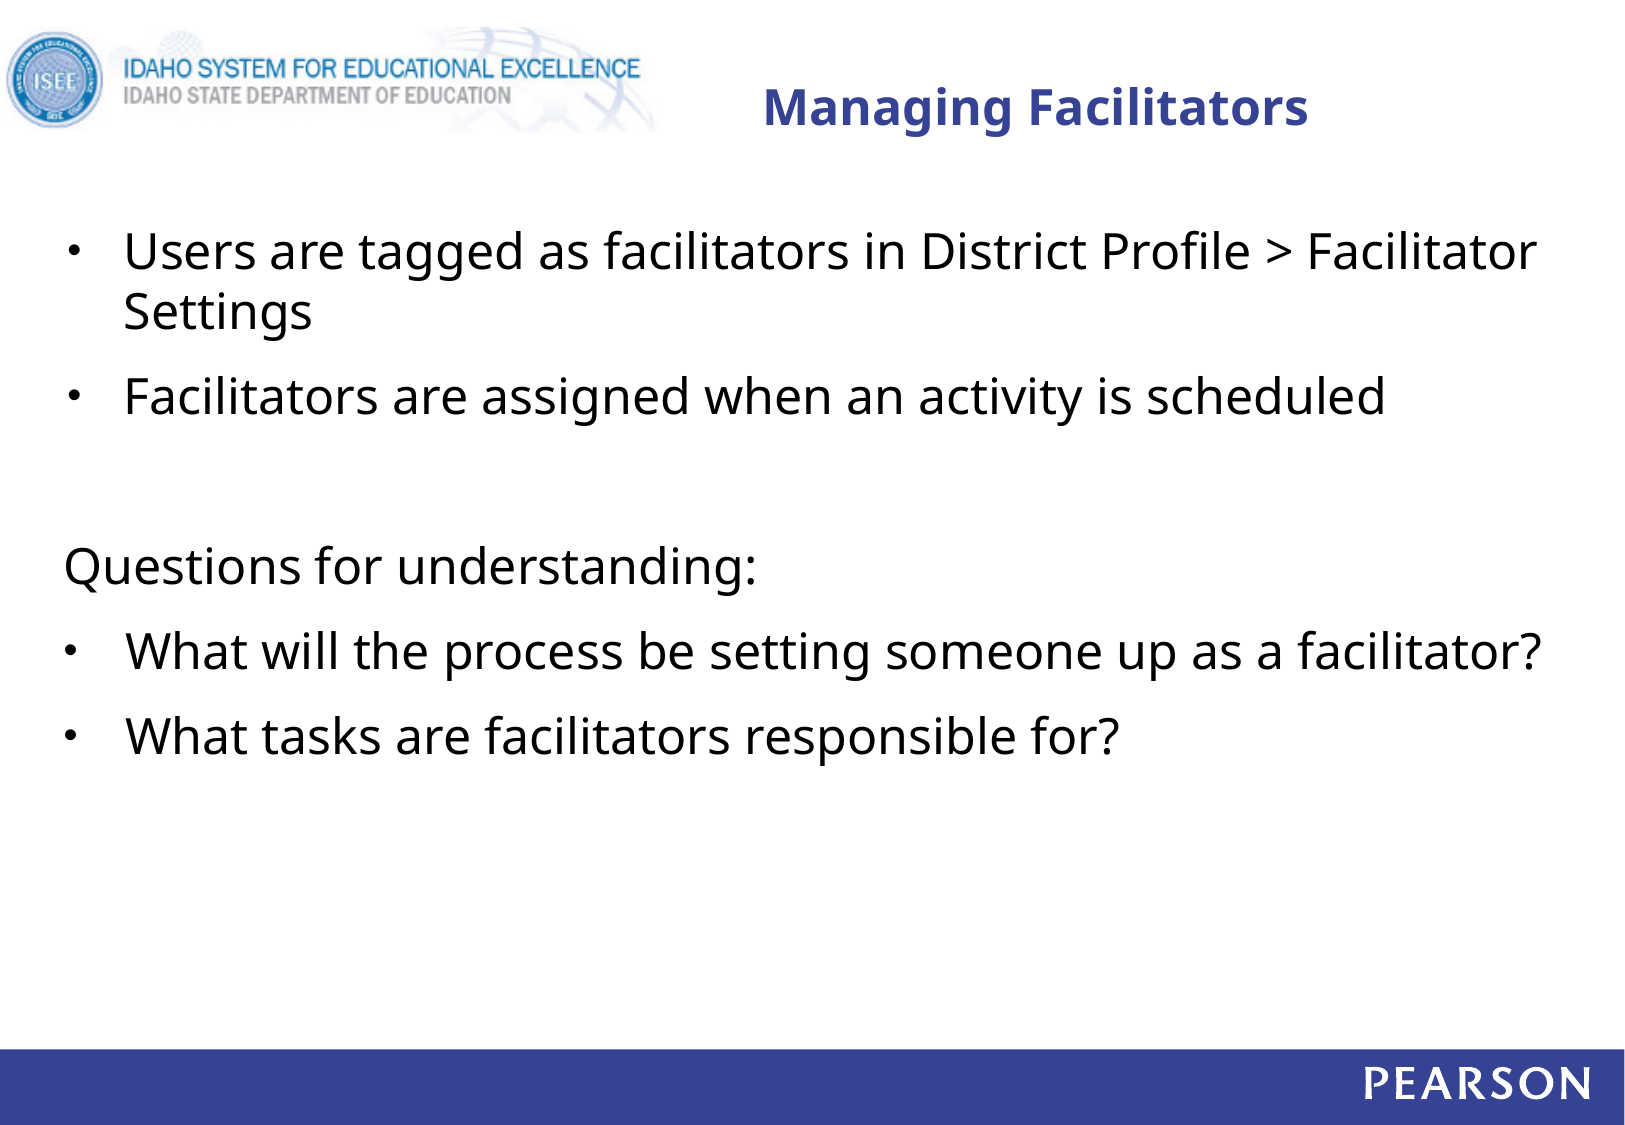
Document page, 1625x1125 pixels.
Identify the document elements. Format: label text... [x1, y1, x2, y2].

list Users are tagged as facilitators in District Profile > Facilitator Settings Facilitators are assigned when an activity is scheduled Questions for understanding: What will the process be setting someone up as a facilitator? What tasks are facilitators responsible for? [63, 219, 1562, 871]
picture [5, 24, 663, 150]
title Managing Facilitators [762, 74, 1625, 176]
